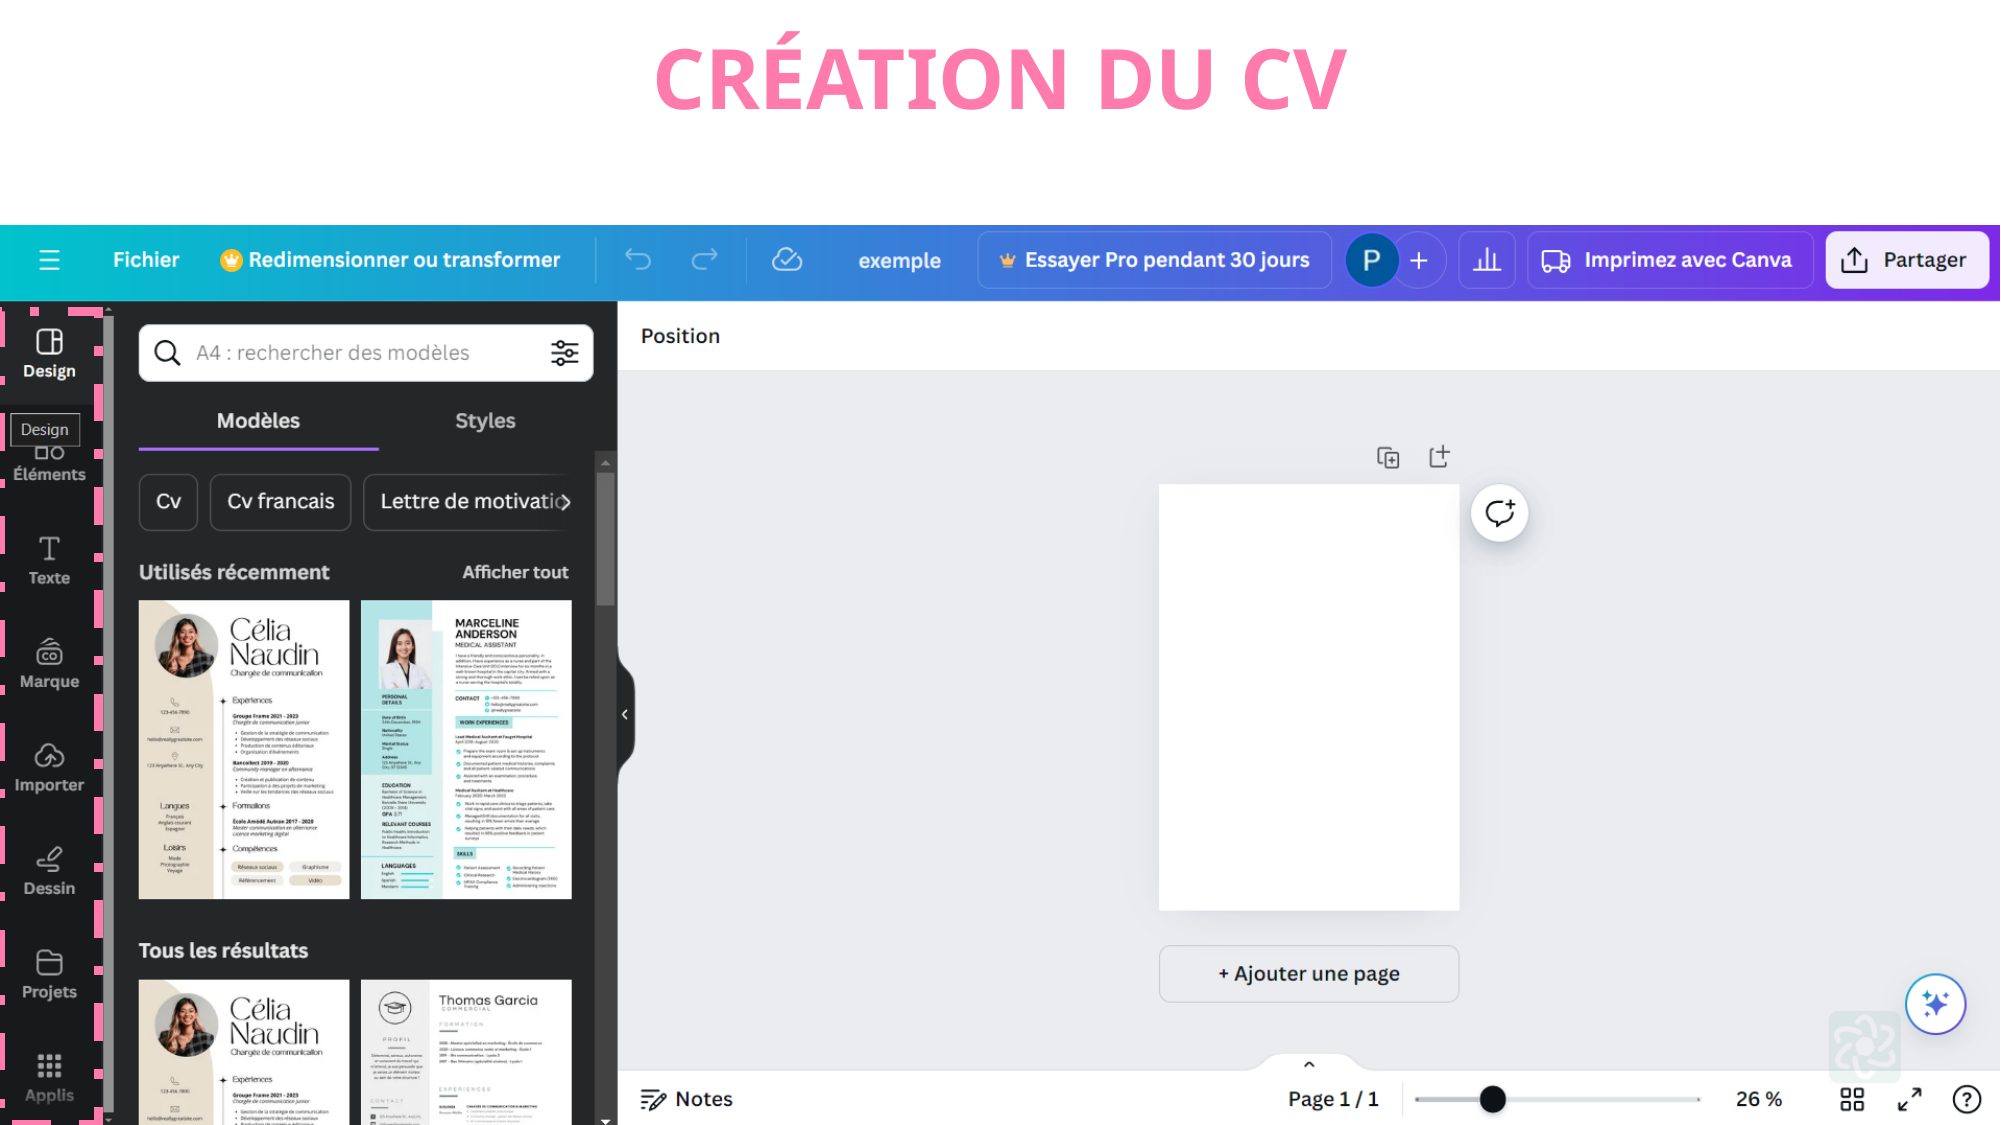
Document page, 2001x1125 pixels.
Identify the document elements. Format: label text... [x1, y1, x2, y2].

text_box CRÉATION DU CV [348, 18, 1652, 134]
picture [0, 225, 2000, 1125]
